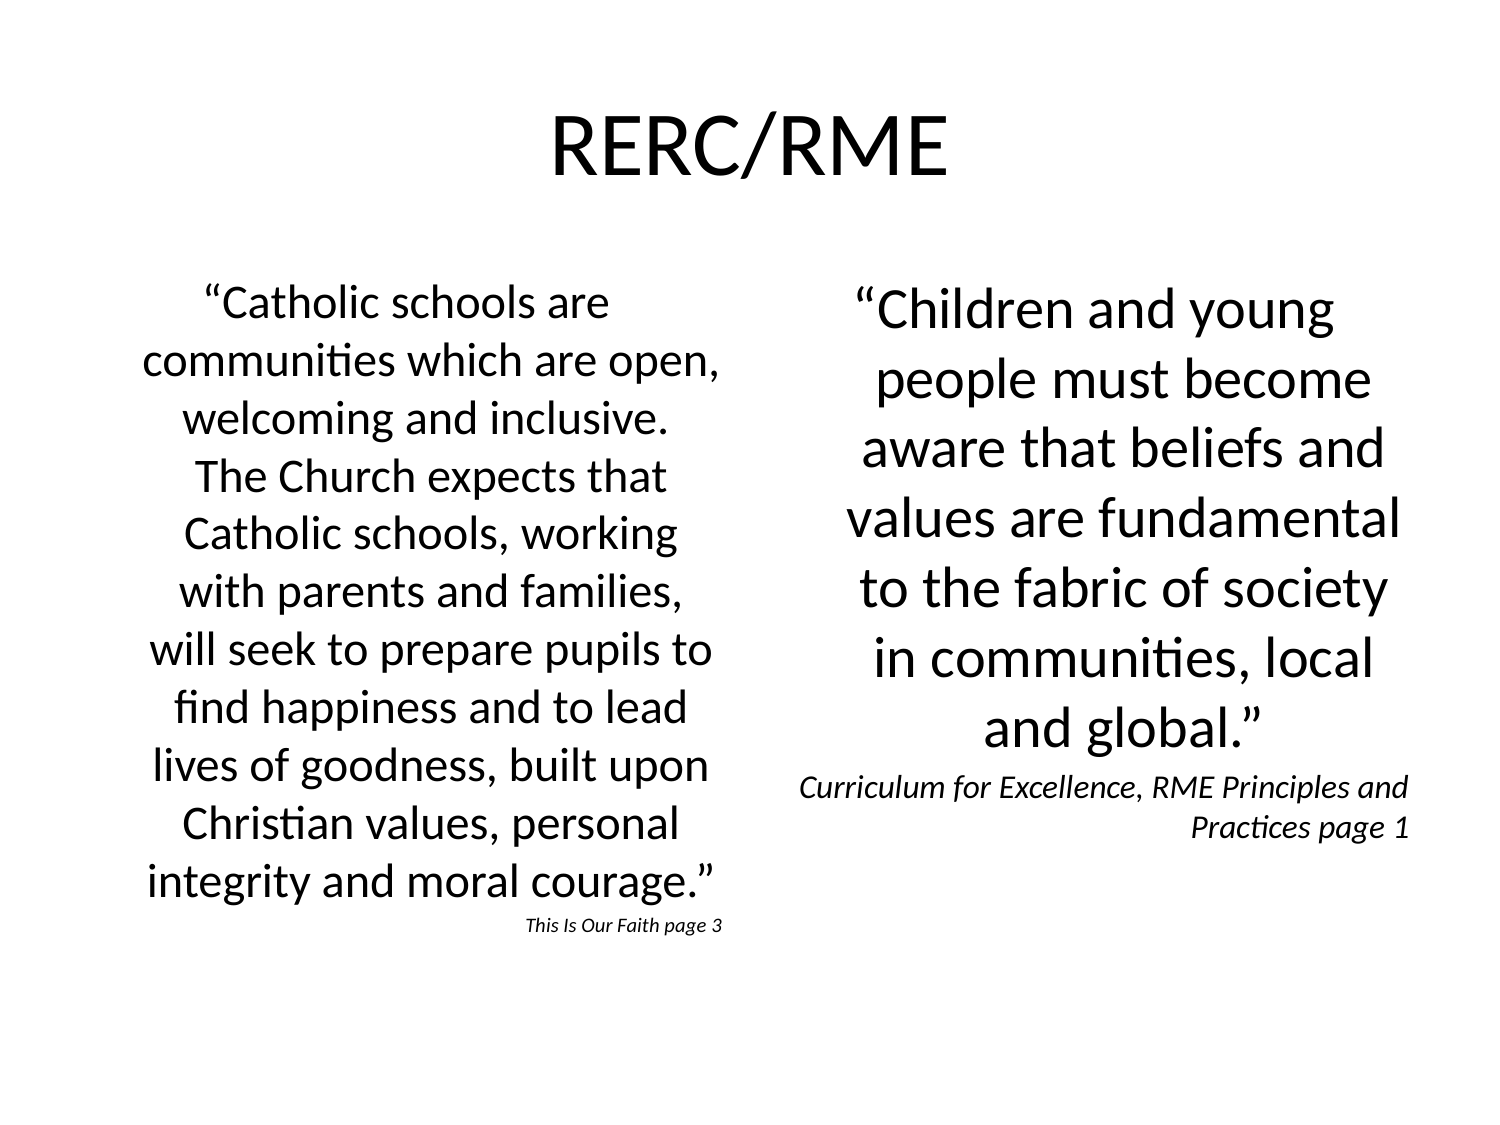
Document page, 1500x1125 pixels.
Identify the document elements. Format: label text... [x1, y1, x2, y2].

list “Catholic schools are communities which are open, welcoming and inclusive. The Church expects that Catholic schools, working with parents and families, will seek to prepare pupils to find happiness and to lead lives of goodness, built upon Christian values, personal integrity and moral courage.” This Is Our Faith page 3 [75, 262, 738, 1005]
list “Children and young people must become aware that beliefs and values are fundamental to the fabric of society in communities, local and global.” Curriculum for Excellence, RME Principles and Practices page 1 [762, 262, 1425, 1005]
title RERC/RME [75, 45, 1425, 233]
